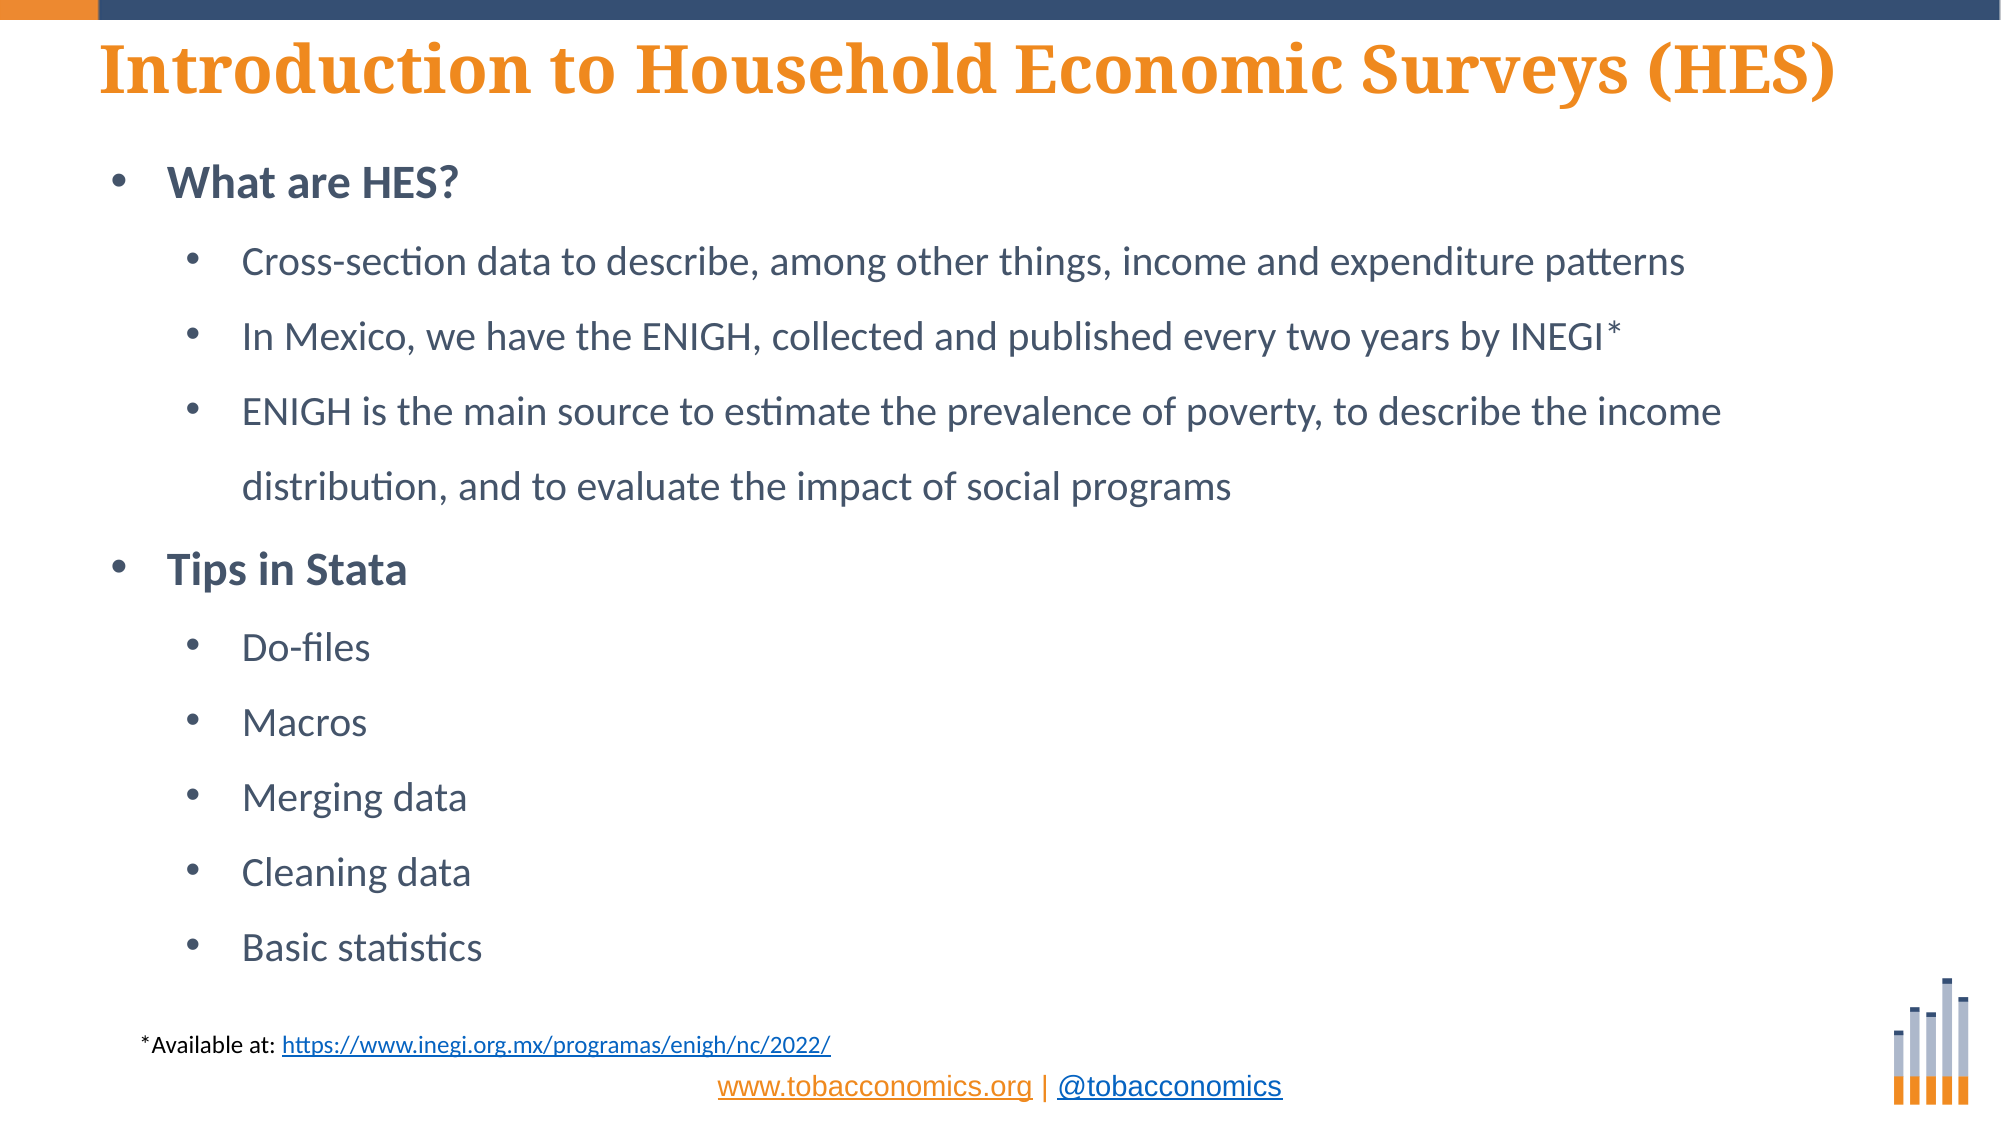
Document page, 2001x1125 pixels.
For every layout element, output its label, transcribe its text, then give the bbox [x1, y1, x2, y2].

picture [1862, 976, 1995, 1112]
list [0, 0, 2000, 20]
text_box What are HES? Cross-section data to describe, among other things, income and expenditure patterns In Mexico, we have the ENIGH, collected and published every two years by INEGI* ENIGH is the main source to estimate the prevalence of poverty, to describe the income distribution, and to evaluate the impact of social programs Tips in Stata Do-files Macros Merging data Cleaning data Basic statistics [95, 114, 1900, 994]
text_box Introduction to Household Economic Surveys (HES) [99, 20, 1905, 115]
text_box www.tobacconomics.org | @tobacconomics [624, 1060, 1375, 1110]
text_box *Available at: https://www.inegi.org.mx/programas/enigh/nc/2022/ [124, 1021, 864, 1066]
